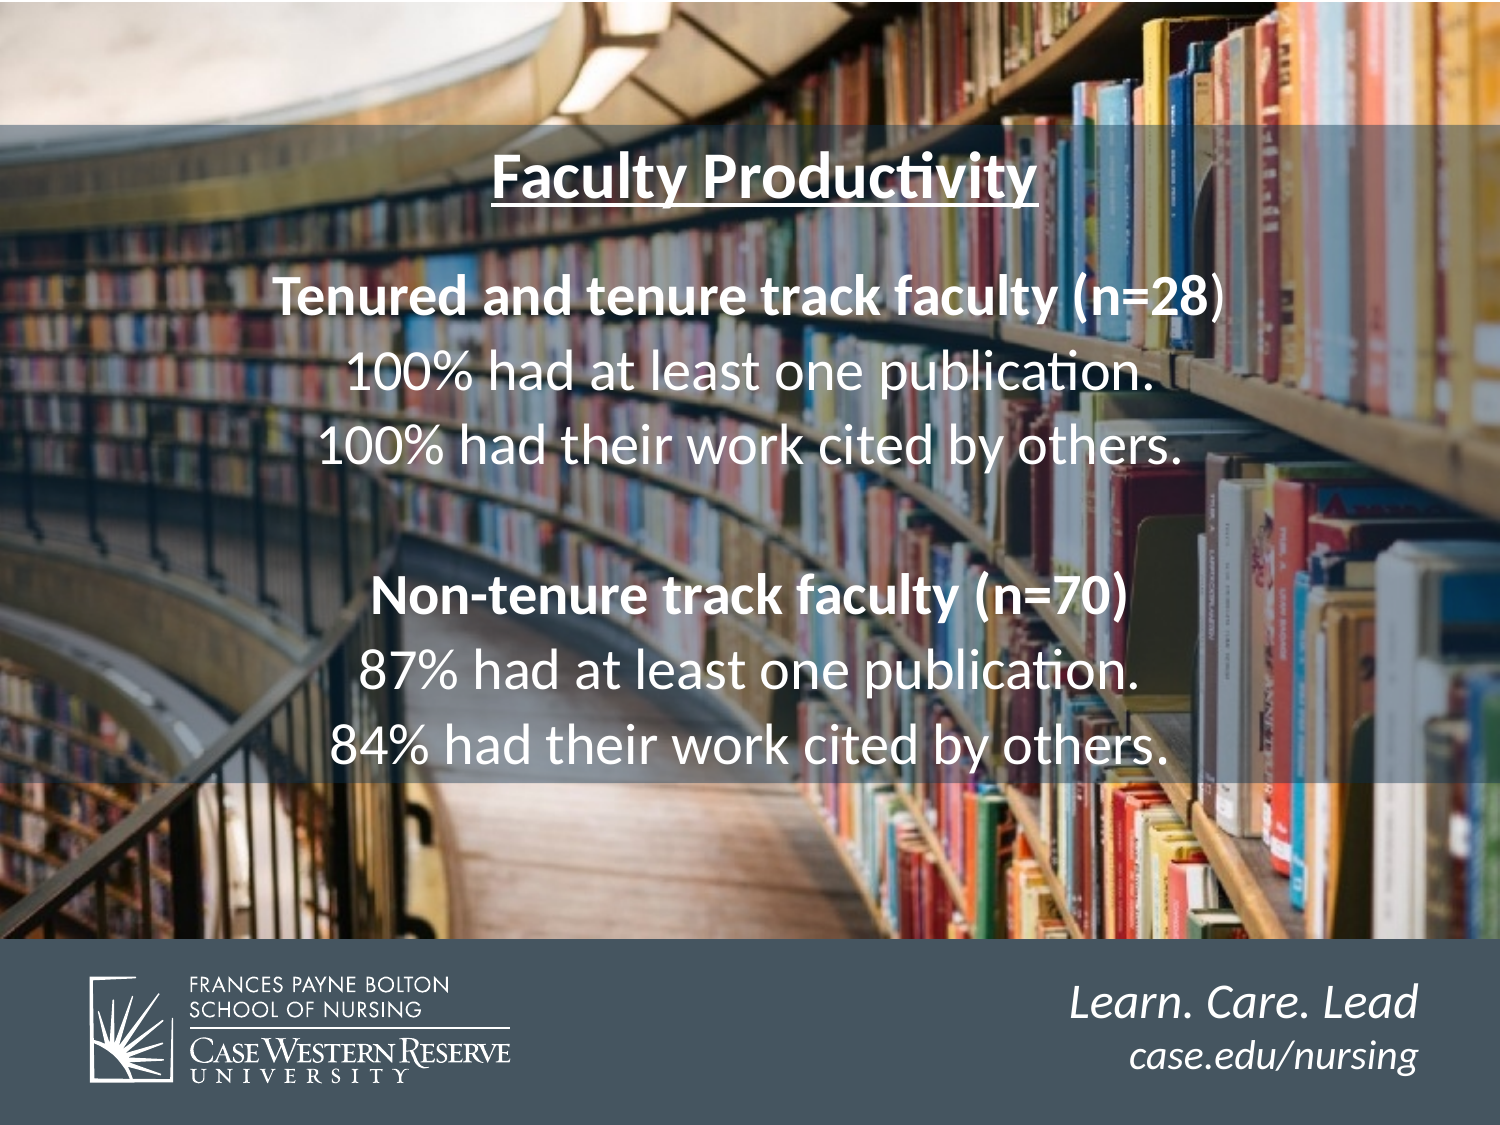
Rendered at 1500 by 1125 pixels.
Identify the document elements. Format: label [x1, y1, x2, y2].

picture [0, 2, 1500, 939]
